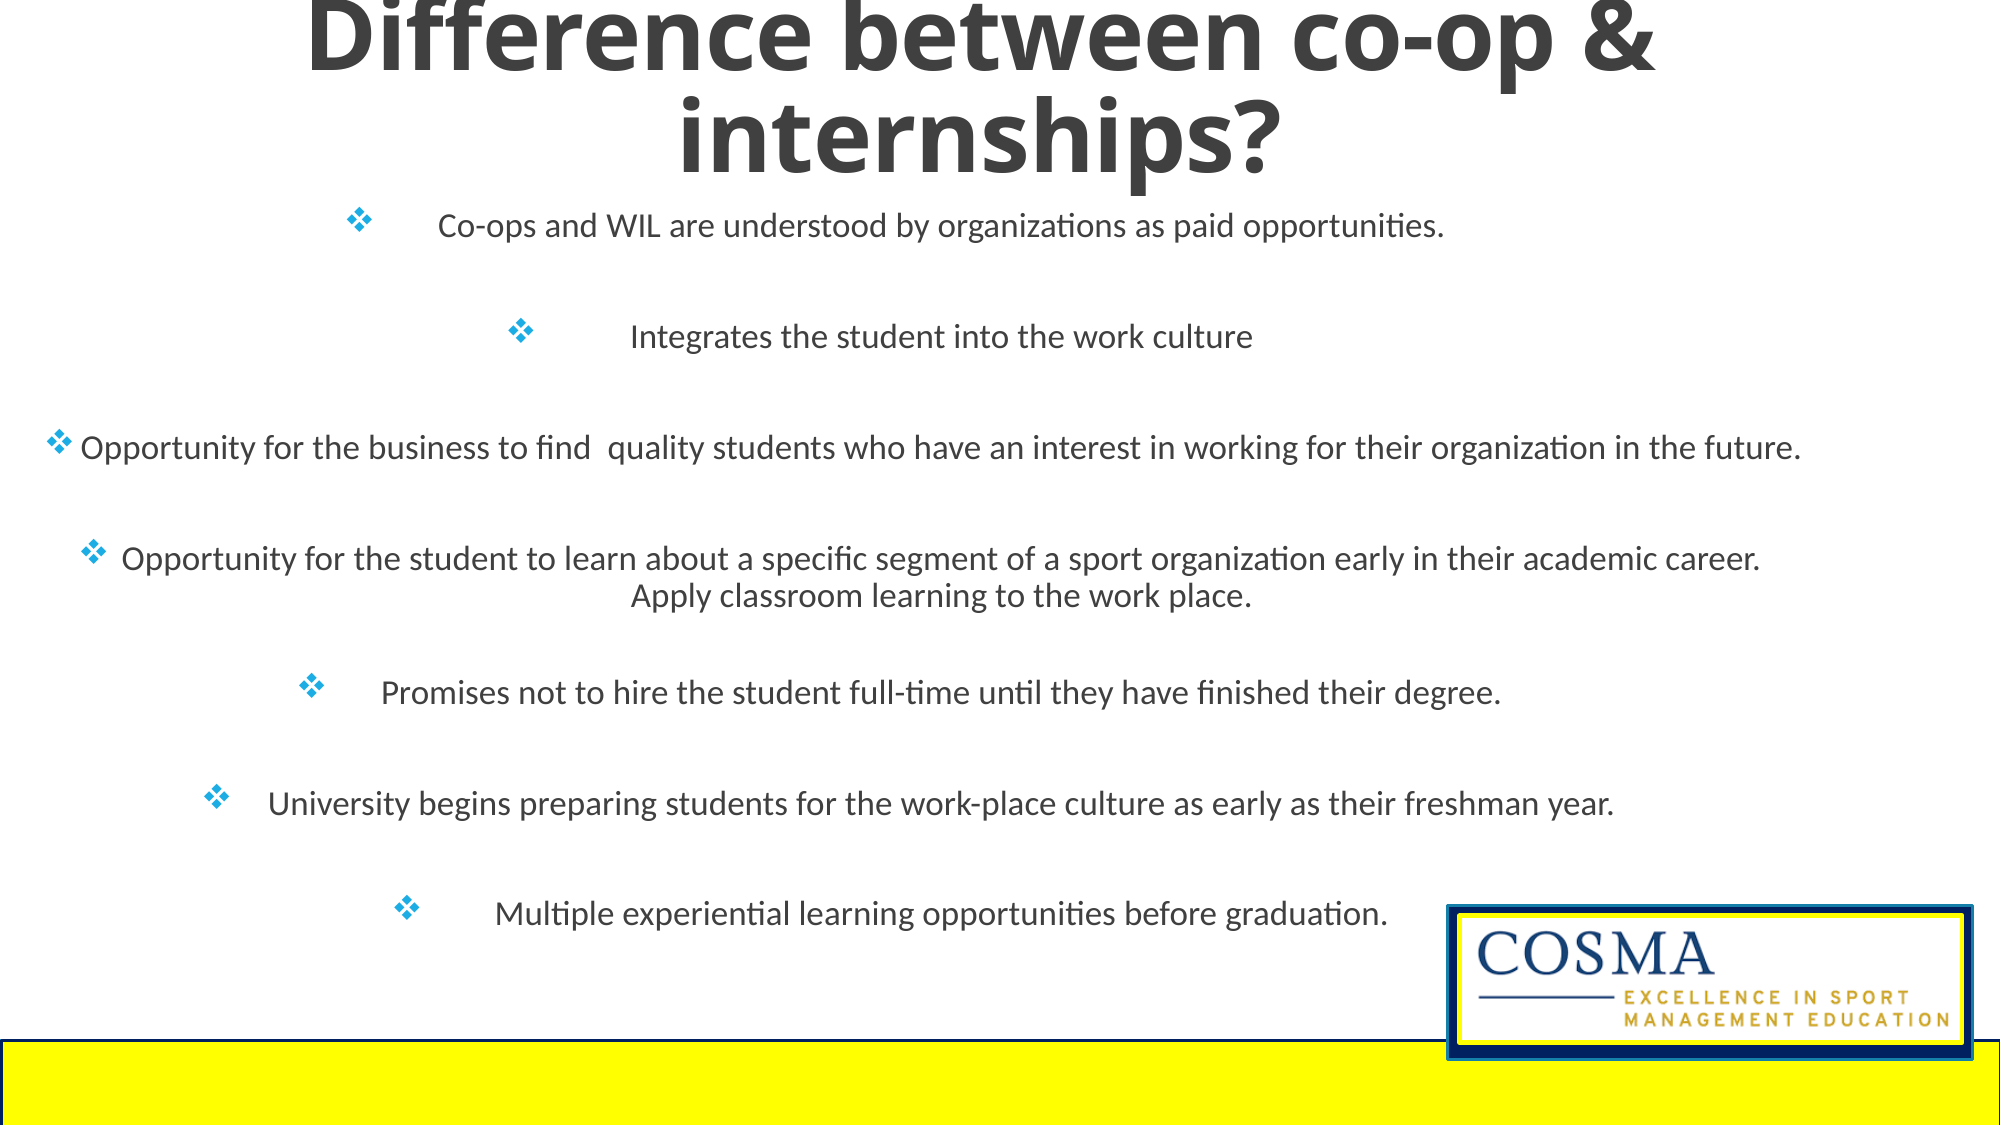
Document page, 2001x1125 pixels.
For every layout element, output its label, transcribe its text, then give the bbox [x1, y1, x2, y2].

title Difference between co-op & internships? [154, 55, 1805, 200]
picture [1461, 917, 1961, 1041]
text_box [0, 1039, 2000, 1125]
list Co-ops and WIL are understood by organizations as paid opportunities. Integrates the student into the work culture Opportunity for the business to find quality students who have an interest in working for their organization in the future. Opportunity for the student to learn about a specific segment of a sport organization early in their academic career. Apply classroom learning to the work place. Promises not to hire the student full-time until they have finished their degree. University begins preparing students for the work-place culture as early as their freshman year. Multiple experiential learning opportunities before graduation. [20, 200, 1807, 966]
text_box [1446, 904, 1974, 1061]
